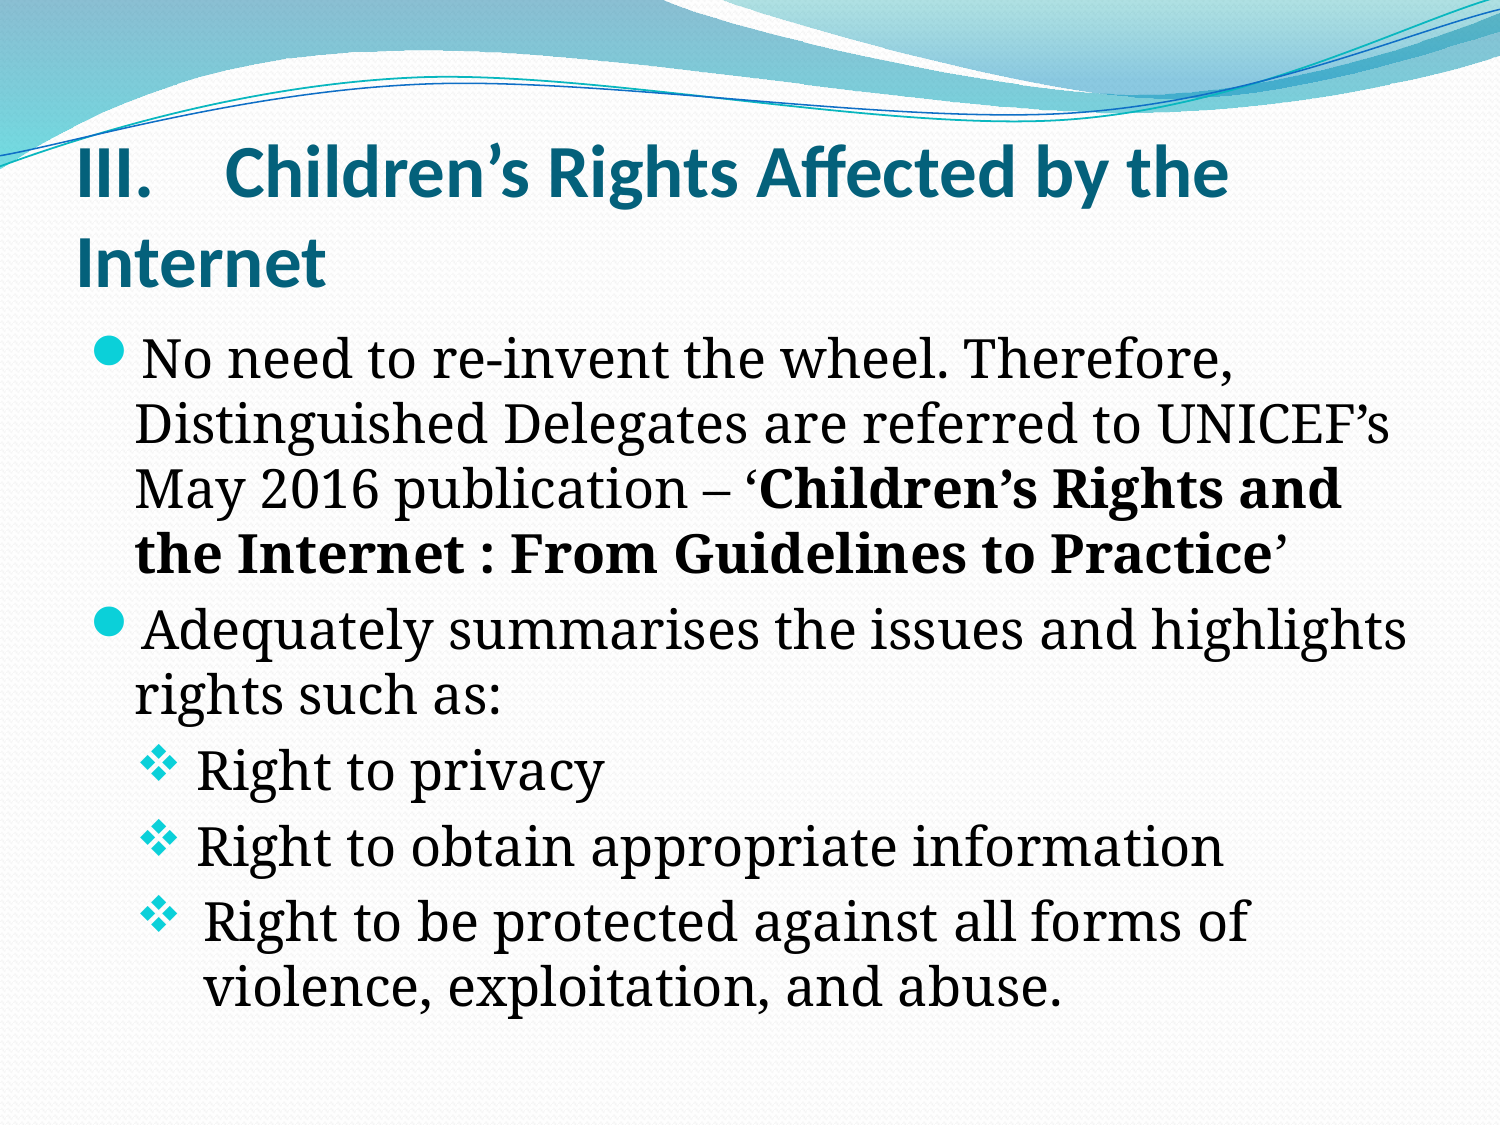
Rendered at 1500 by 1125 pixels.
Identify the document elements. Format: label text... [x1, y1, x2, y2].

list No need to re-invent the wheel. Therefore, Distinguished Delegates are referred to UNICEF’s May 2016 publication – ‘Children’s Rights and the Internet : From Guidelines to Practice’ Adequately summarises the issues and highlights rights such as: Right to privacy Right to obtain appropriate information Right to be protected against all forms of violence, exploitation, and abuse. [75, 317, 1425, 1038]
title III. Children’s Rights Affected by the Internet [75, 115, 1425, 303]
